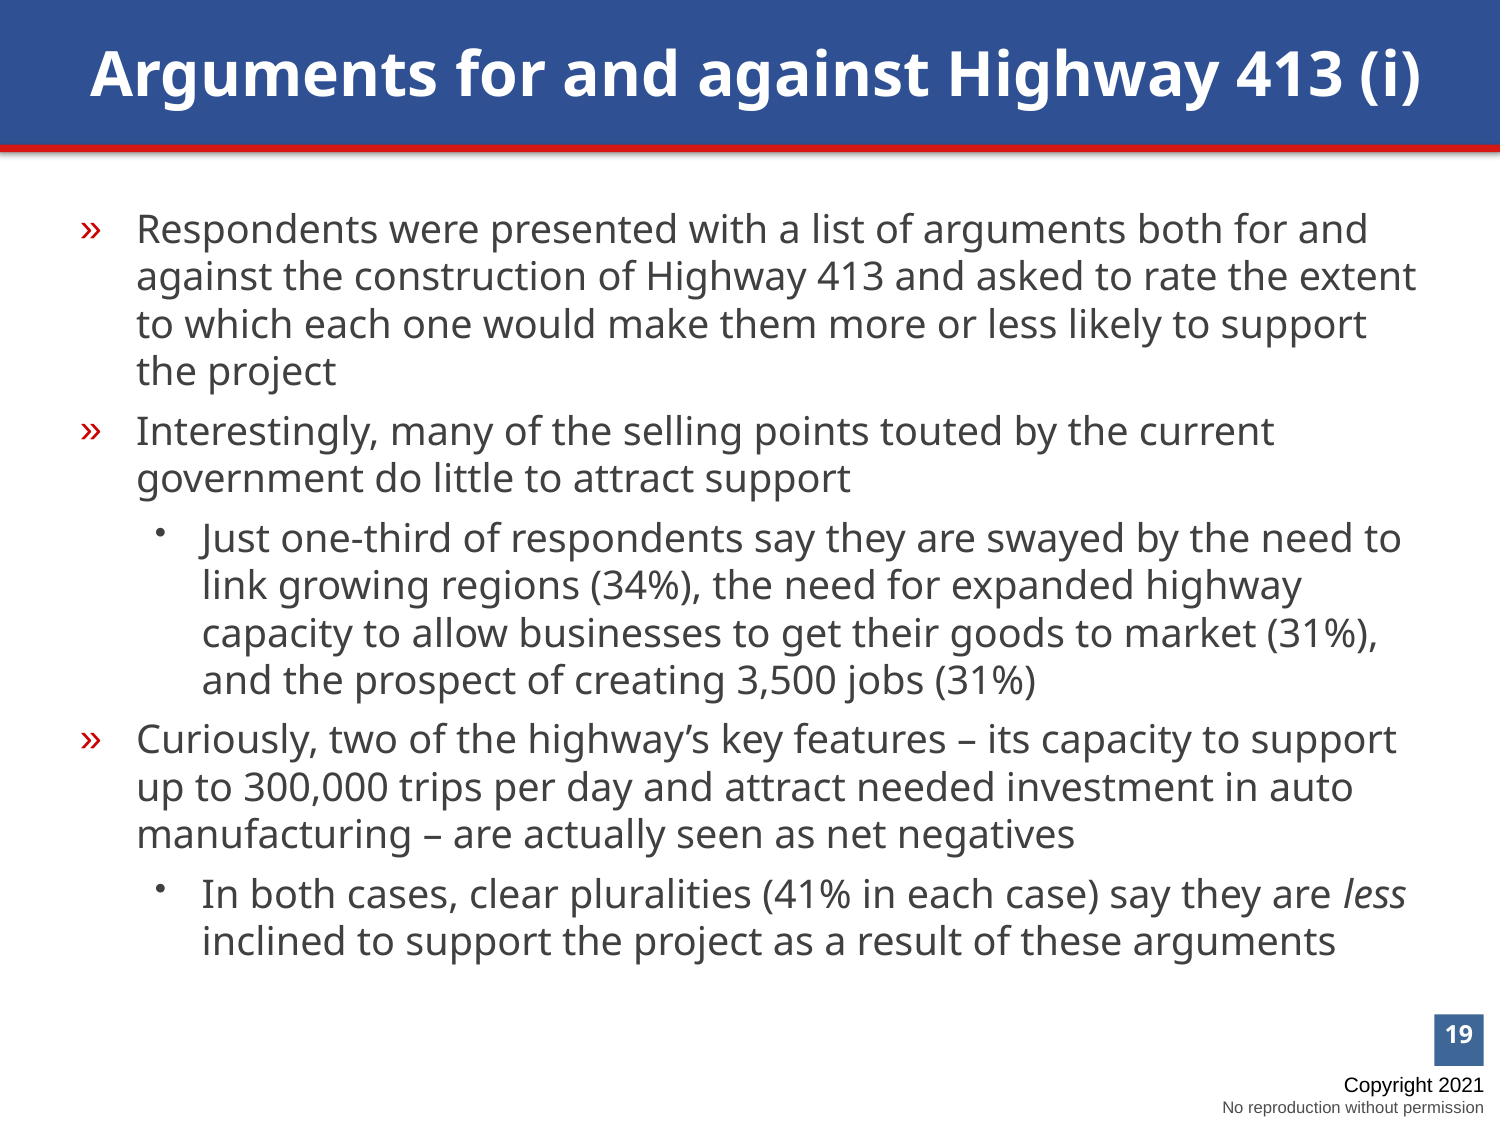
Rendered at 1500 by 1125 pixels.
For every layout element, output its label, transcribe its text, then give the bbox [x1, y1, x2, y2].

list Respondents were presented with a list of arguments both for and against the construction of Highway 413 and asked to rate the extent to which each one would make them more or less likely to support the project Interestingly, many of the selling points touted by the current government do little to attract support Just one-third of respondents say they are swayed by the need to link growing regions (34%), the need for expanded highway capacity to allow businesses to get their goods to market (31%), and the prospect of creating 3,500 jobs (31%) Curiously, two of the highway’s key features – its capacity to support up to 300,000 trips per day and attract needed investment in auto manufacturing – are actually seen as net negatives In both cases, clear pluralities (41% in each case) say they are less inclined to support the project as a result of these arguments [64, 196, 1448, 1071]
text_box [0, 144, 1500, 153]
text_box [0, 0, 1500, 143]
text_box Arguments for and against Highway 413 (i) [75, 26, 1438, 117]
